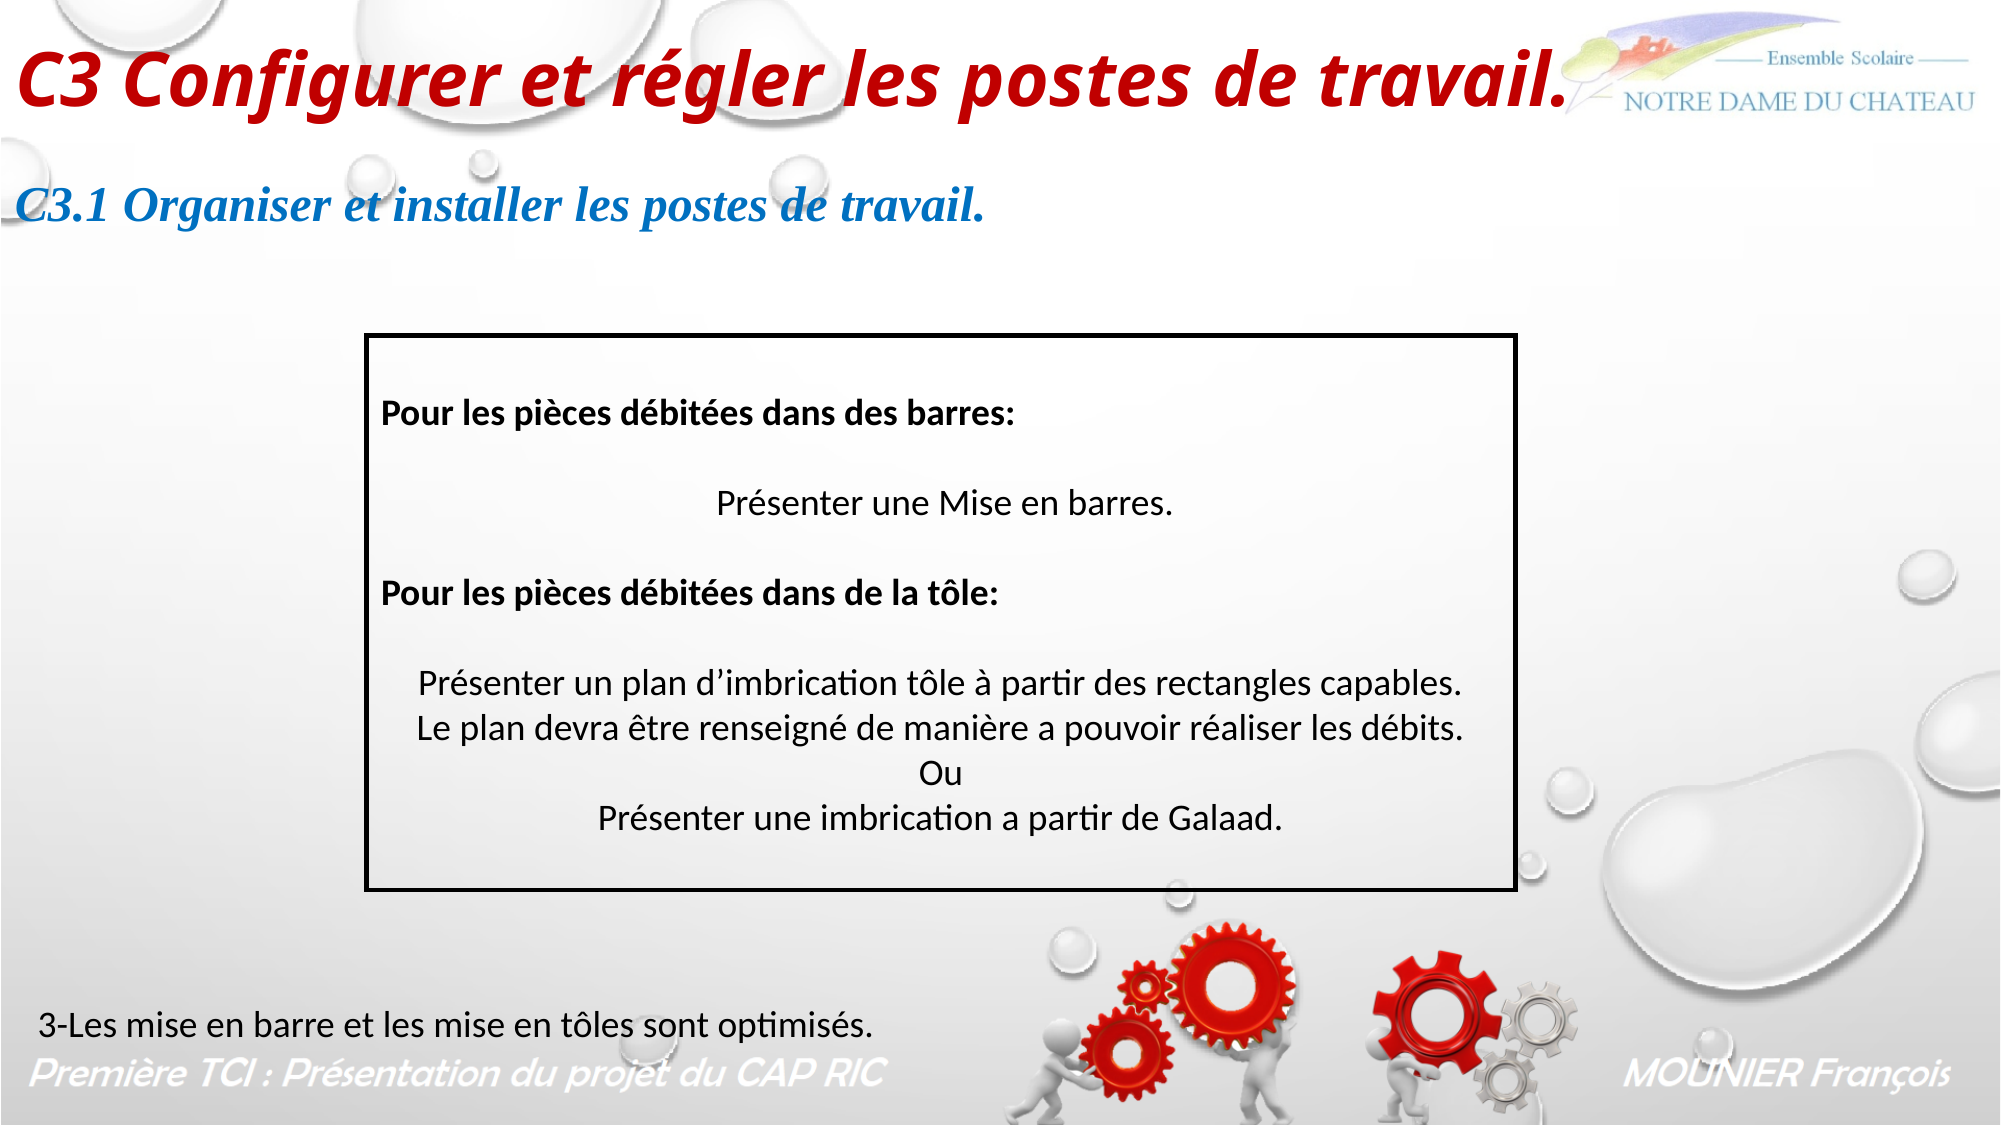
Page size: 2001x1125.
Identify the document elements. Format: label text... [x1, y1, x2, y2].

picture [0, 0, 2001, 1125]
text_box C3.1 Organiser et installer les postes de travail. [0, 163, 1630, 239]
text_box C3 Configurer et régler les postes de travail. [0, 0, 1635, 164]
text_box Pour les pièces débitées dans des barres: Présenter une Mise en barres. Pour les pièces débitées dans de la tôle: Présenter un plan d’imbrication tôle à partir des rectangles capables. Le plan devra être renseigné de manière a pouvoir réaliser les débits. Ou Présenter une imbrication a partir de Galaad. [365, 334, 1517, 891]
text_box 3-Les mise en barre et les mise en tôles sont optimisés. [22, 993, 891, 1053]
